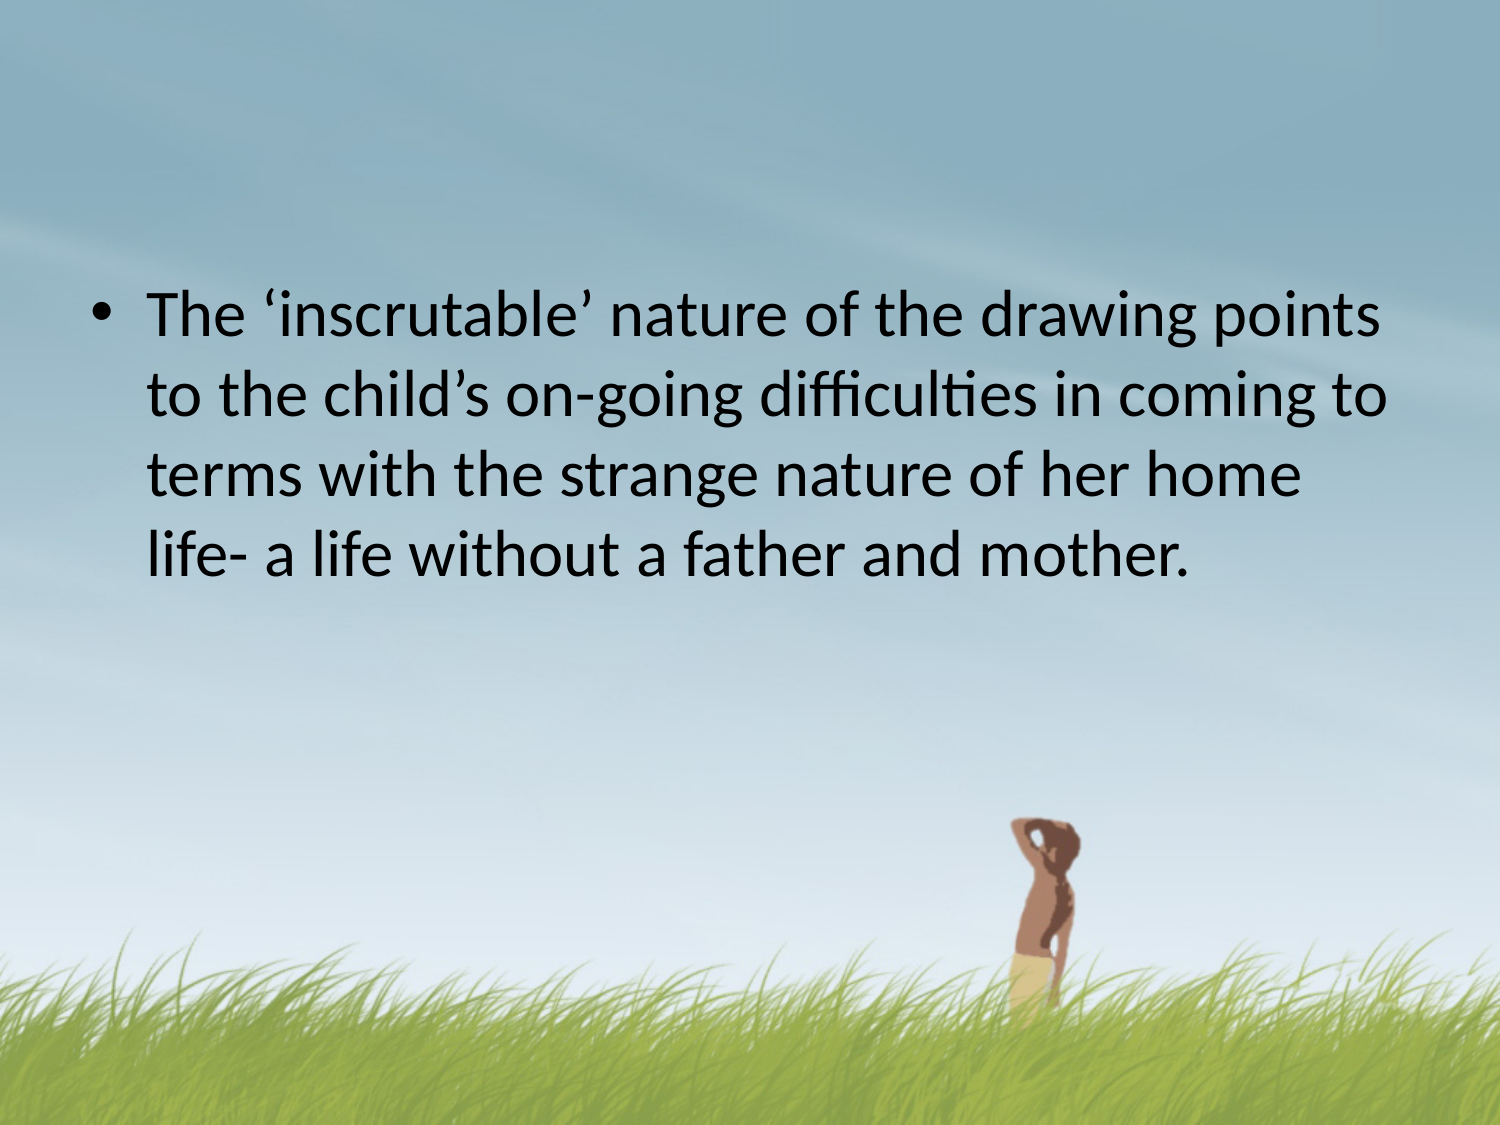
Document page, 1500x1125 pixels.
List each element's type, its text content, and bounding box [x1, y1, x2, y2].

list The ‘inscrutable’ nature of the drawing points to the child’s on-going difficulties in coming to terms with the strange nature of her home life- a life without a father and mother. [75, 262, 1425, 1005]
picture [0, 0, 1500, 1125]
